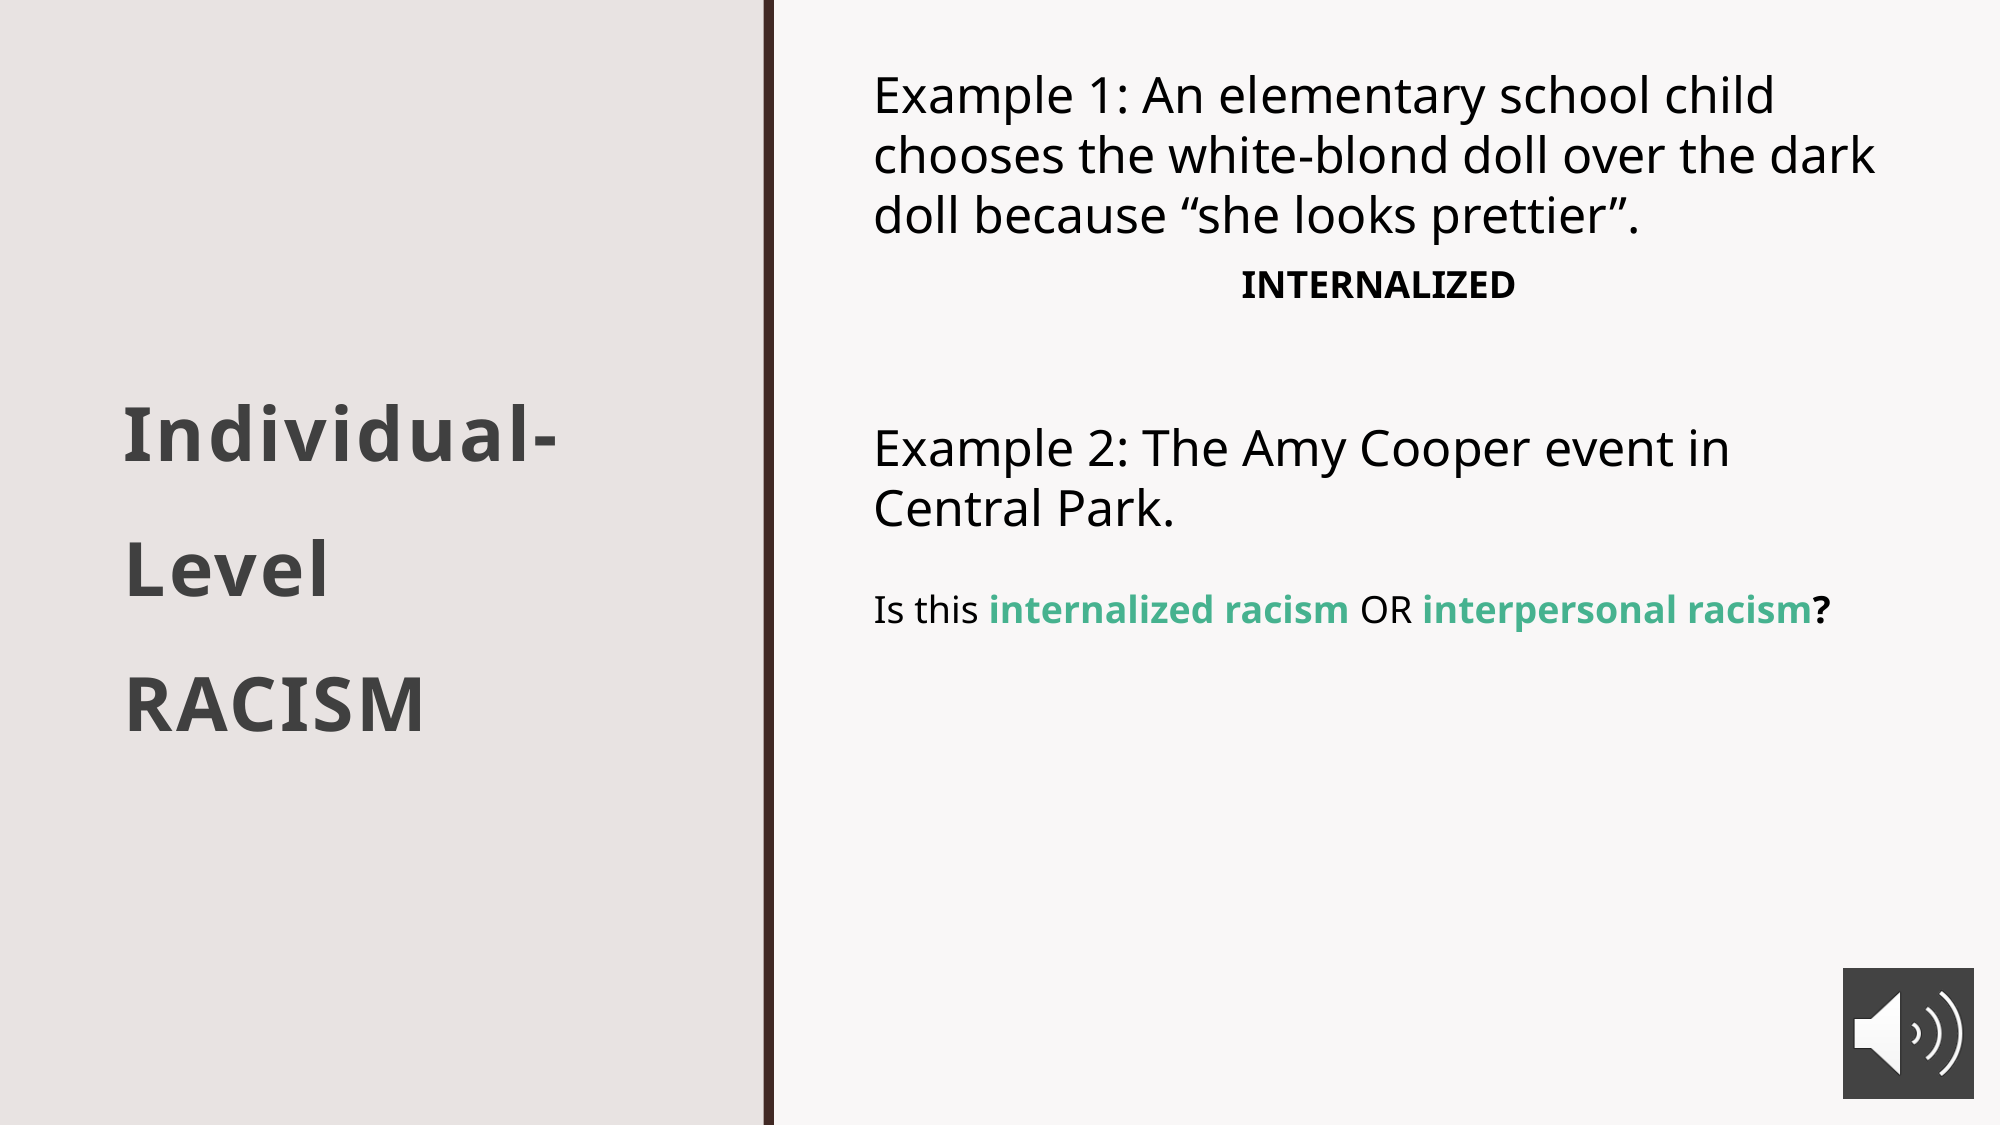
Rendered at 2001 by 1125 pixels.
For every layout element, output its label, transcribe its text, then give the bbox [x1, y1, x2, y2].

picture [1841, 966, 1976, 1101]
text_box Example 1: An elementary school child chooses the white-blond doll over the dark doll because “she looks prettier”. [859, 56, 1915, 252]
title Individual-Level RACISM [105, 115, 666, 969]
text_box INTERNALIZED [859, 253, 1900, 314]
text_box Is this internalized racism OR interpersonal racism? [859, 579, 1931, 639]
text_box Example 2: The Amy Cooper event in Central Park. [859, 409, 1915, 545]
